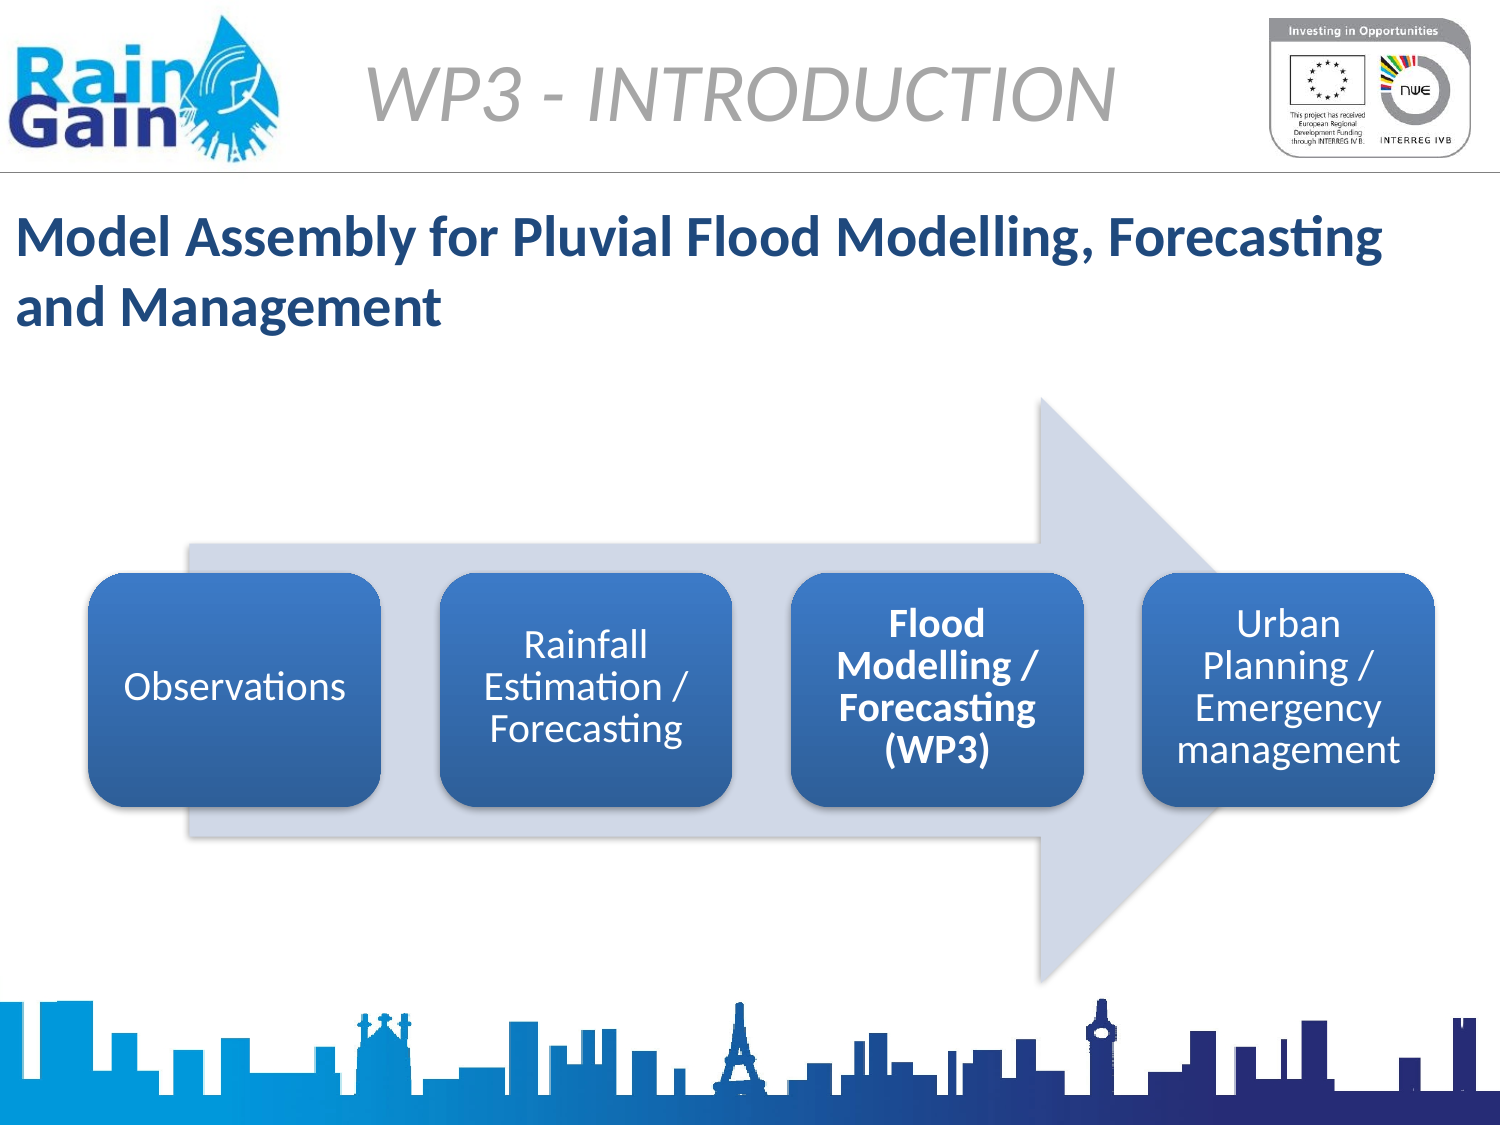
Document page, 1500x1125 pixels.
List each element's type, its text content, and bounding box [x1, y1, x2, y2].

picture [0, 0, 290, 172]
picture [0, 976, 1500, 1125]
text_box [88, 396, 1436, 984]
text_box WP3 - Introduction [301, 31, 1199, 146]
picture [1269, 18, 1471, 158]
title Model Assembly for Pluvial Flood Modelling, Forecasting and Management [0, 173, 1500, 362]
